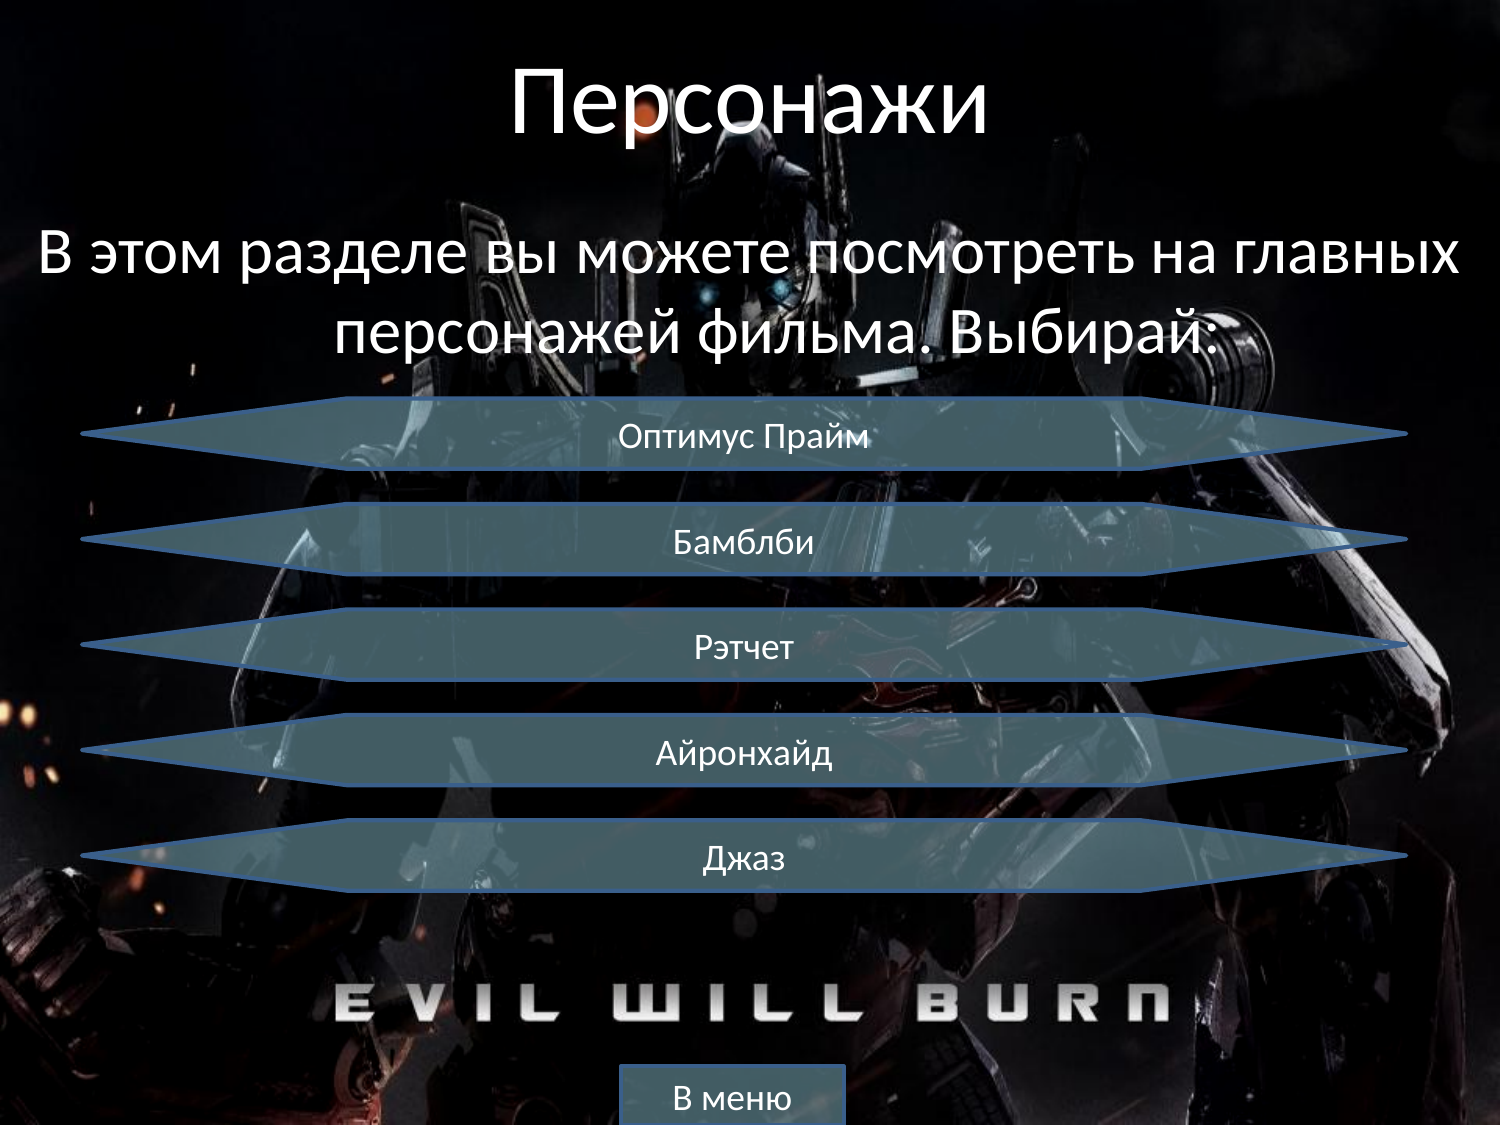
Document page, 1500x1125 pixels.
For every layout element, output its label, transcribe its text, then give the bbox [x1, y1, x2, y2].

text_box Бамблби [79, 501, 1409, 577]
text_box В меню [619, 1064, 846, 1125]
text_box Айронхайд [79, 712, 1409, 788]
text_box Джаз [79, 818, 1409, 893]
picture [0, 188, 1500, 199]
text_box Оптимус Прайм [79, 396, 1409, 471]
text_box Рэтчет [79, 607, 1409, 682]
picture [0, 973, 1500, 1125]
title Персонажи [0, 0, 1500, 188]
list В этом разделе вы можете посмотреть на главных персонажей фильма. Выбирай: [0, 199, 1500, 973]
